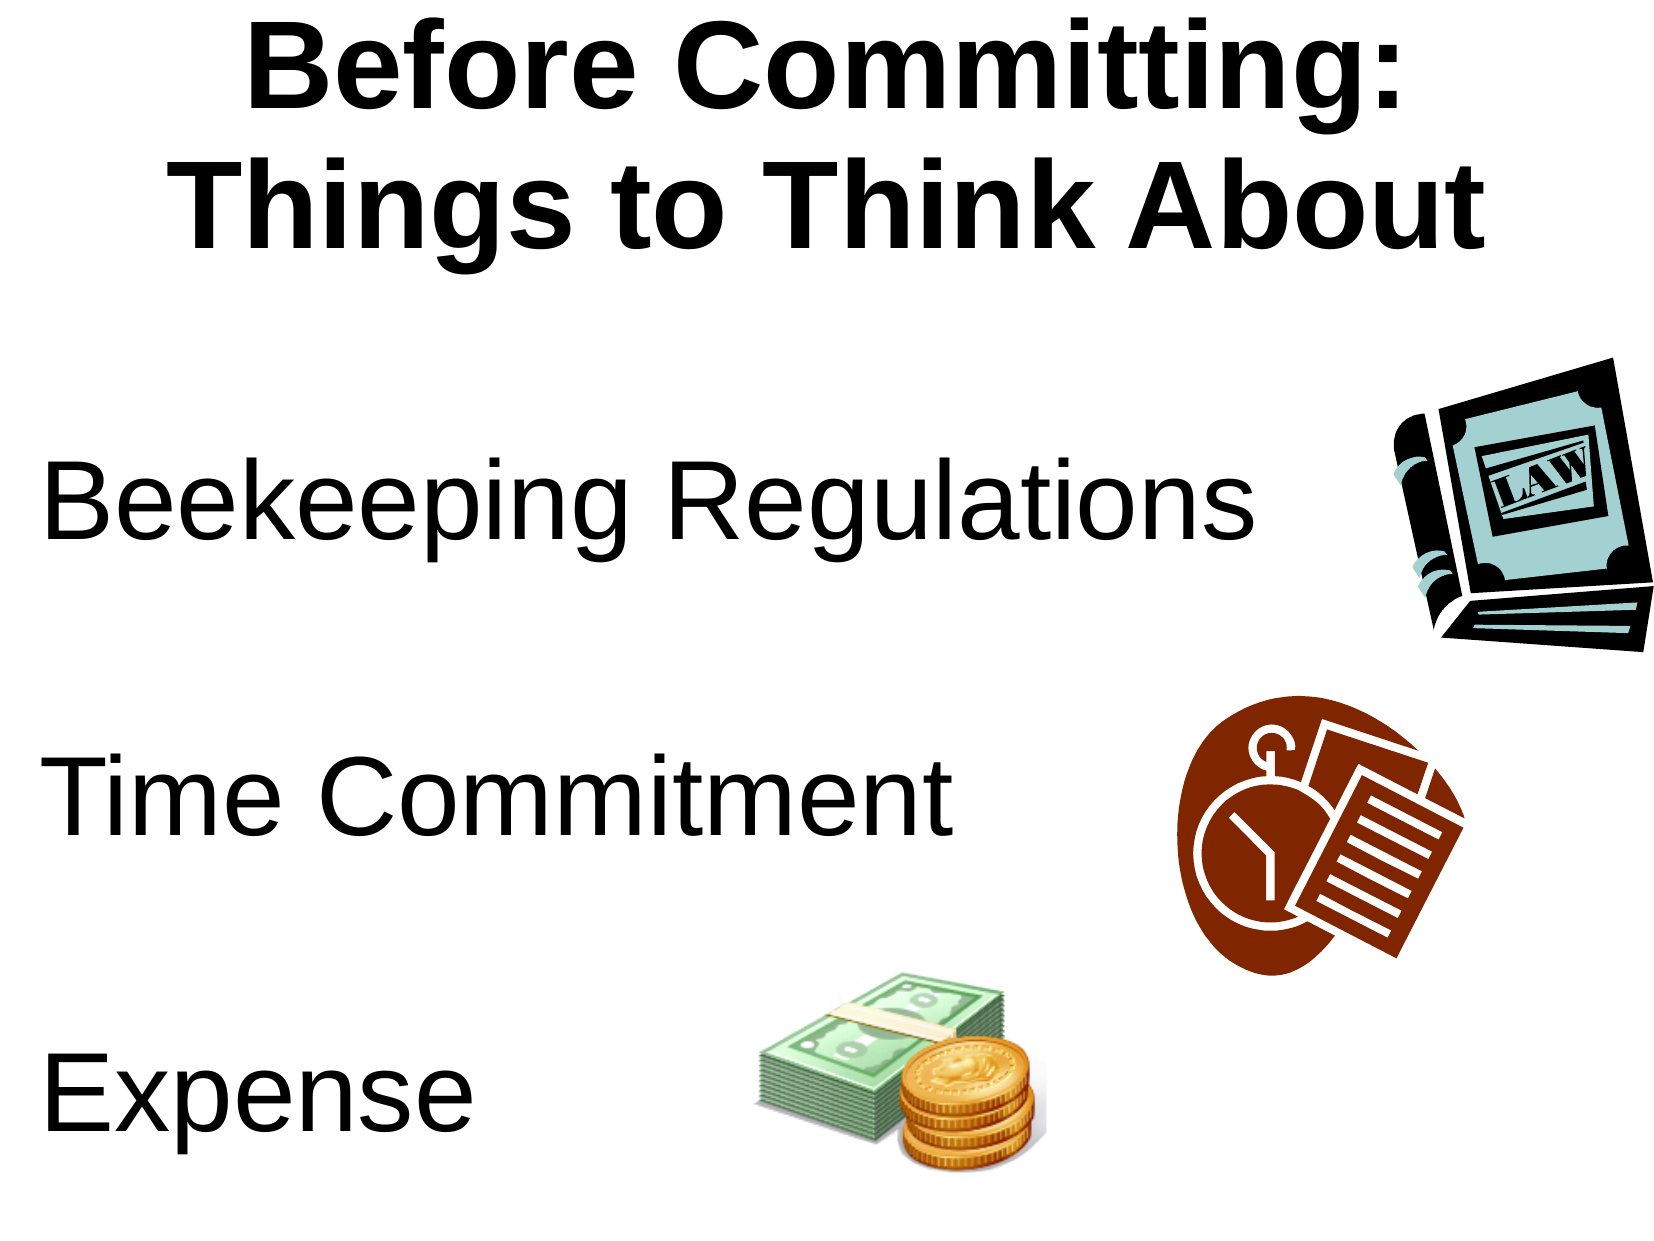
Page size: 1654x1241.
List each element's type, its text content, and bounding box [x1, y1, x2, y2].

picture [1176, 694, 1465, 976]
picture [751, 919, 1052, 1221]
text_box Before Committing: Things to Think About [82, 32, 1571, 233]
text_box Beekeeping Regulations Time Commitment Expense [39, 432, 1563, 1217]
picture [1393, 357, 1654, 653]
